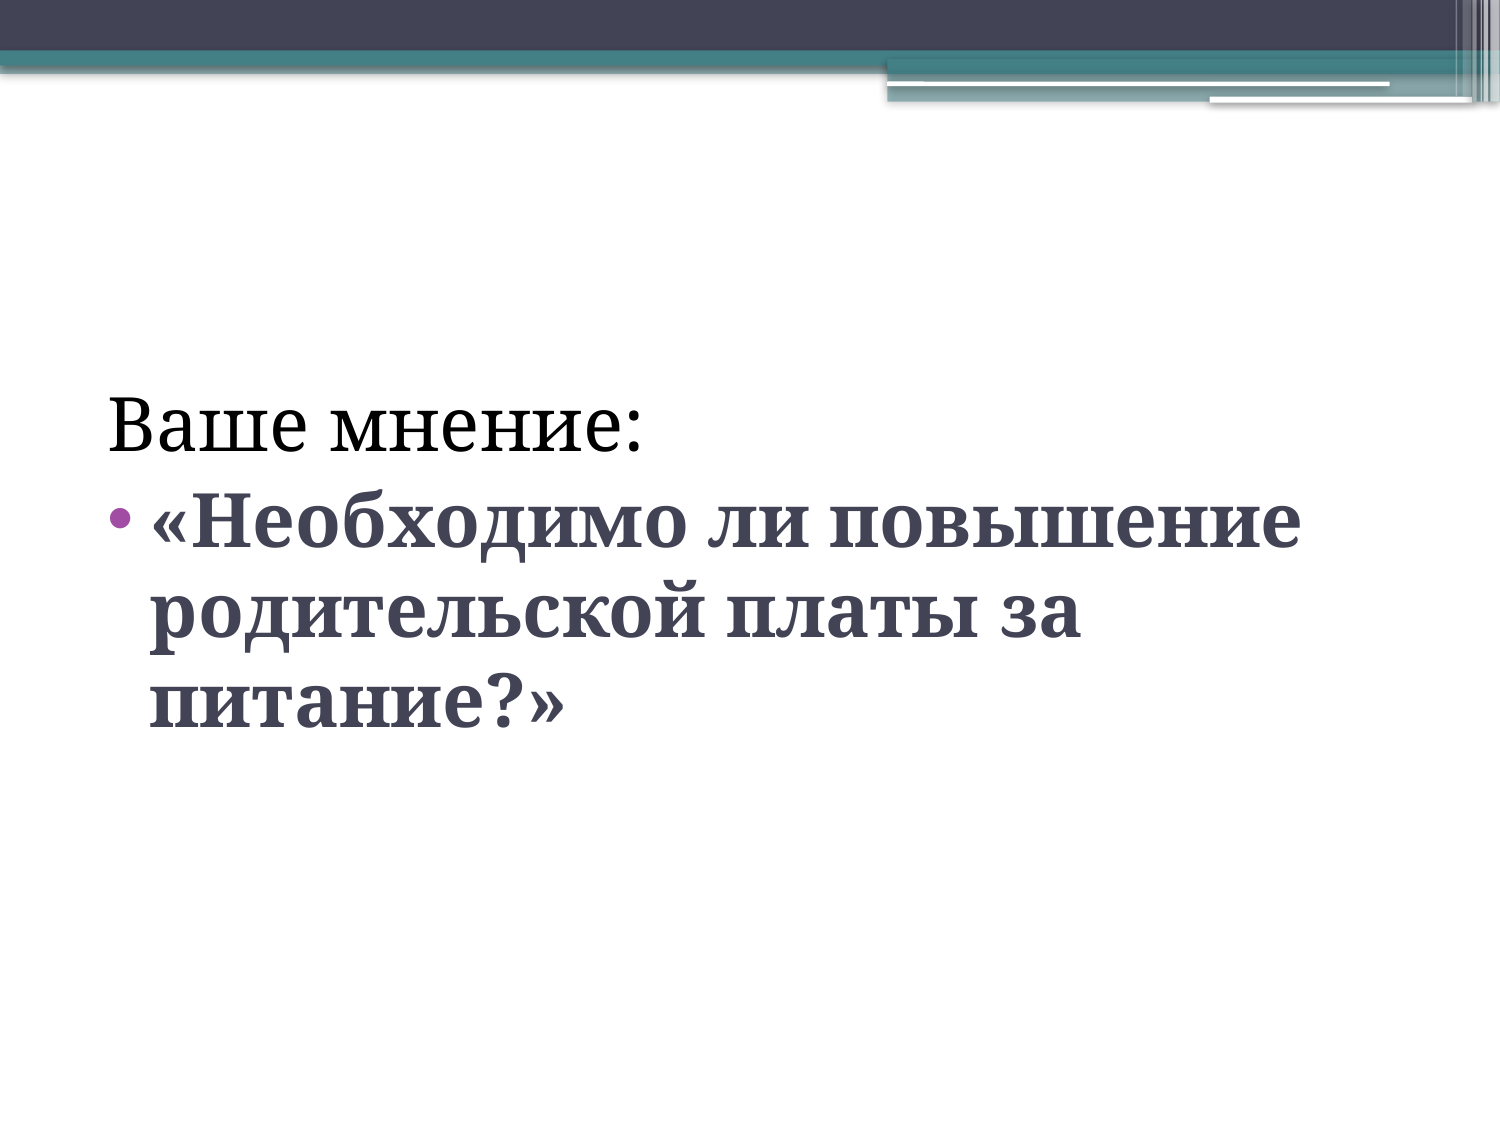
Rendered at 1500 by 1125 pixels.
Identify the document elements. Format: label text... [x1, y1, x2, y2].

list Ваше мнение: «Необходимо ли повышение родительской платы за питание?» [75, 368, 1425, 1079]
